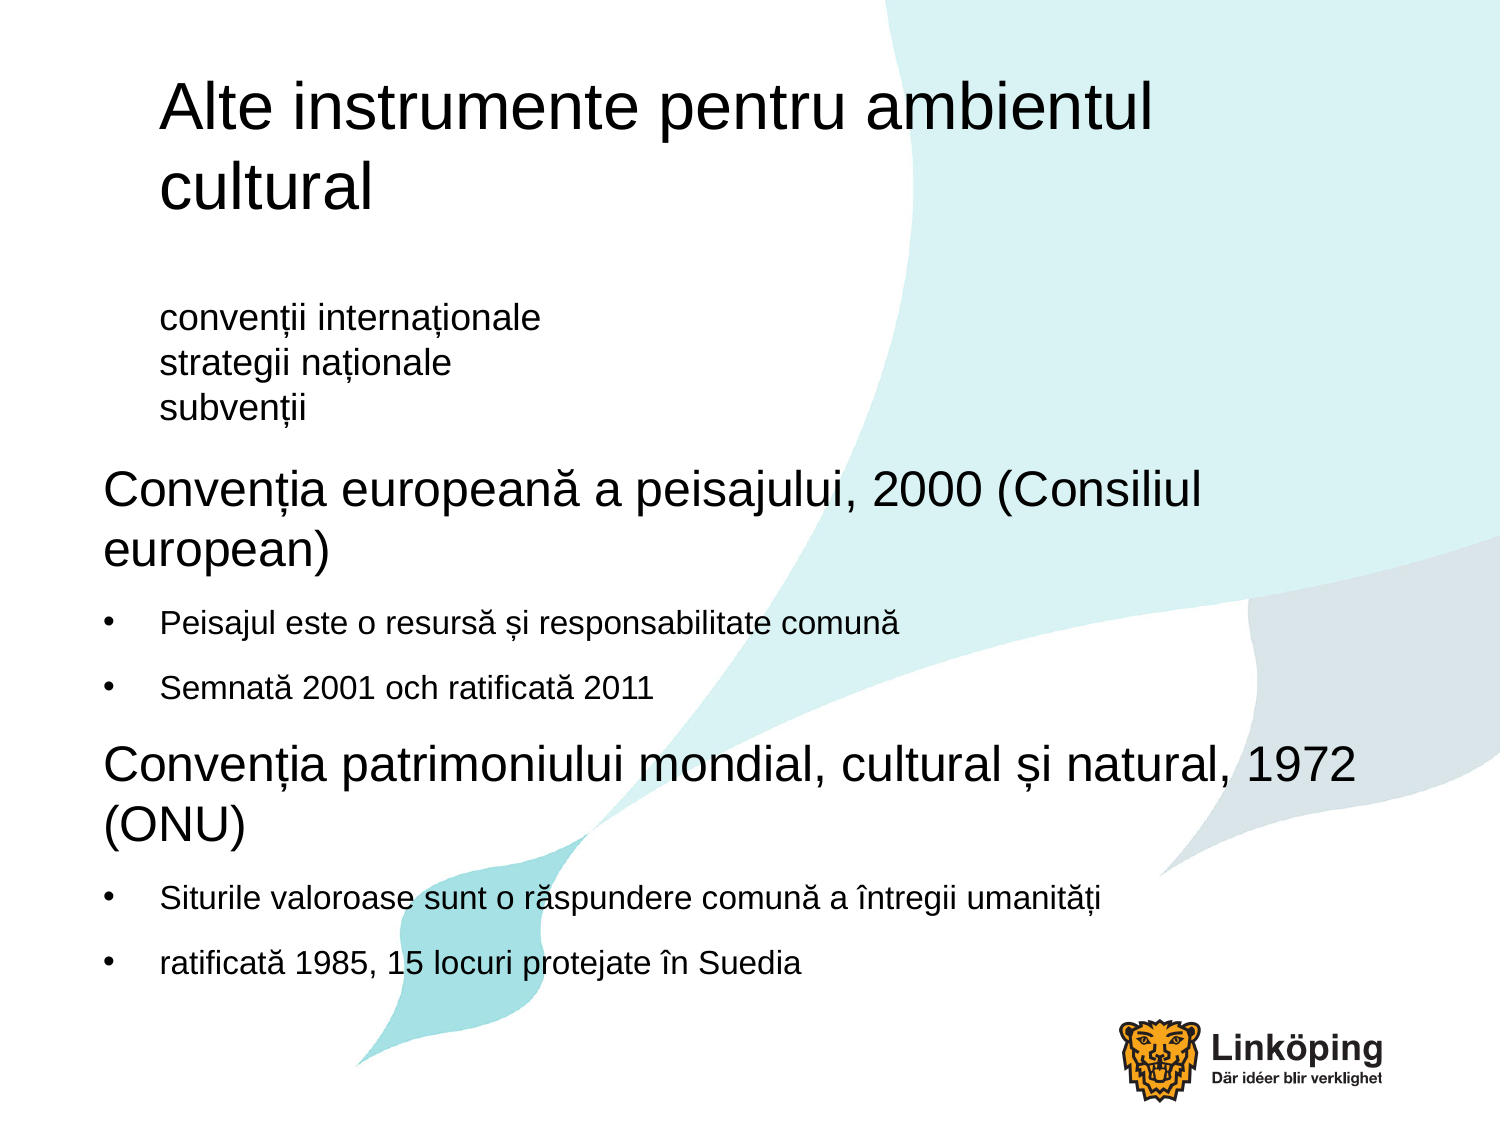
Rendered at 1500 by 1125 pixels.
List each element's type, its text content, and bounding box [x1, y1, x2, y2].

picture [0, 0, 1500, 1125]
title Alte instrumente pentru ambientul cultural convenții internaționale strategii naționale subvenții [159, 62, 1335, 456]
list Convenția europeană a peisajului, 2000 (Consiliul european) Peisajul este o resursă și responsabilitate comună Semnată 2001 och ratificată 2011 Convenția patrimoniului mondial, cultural și natural, 1972 (ONU) Siturile valoroase sunt o răspundere comună a întregii umanități ratificată 1985, 15 locuri protejate în Suedia [103, 456, 1391, 1024]
